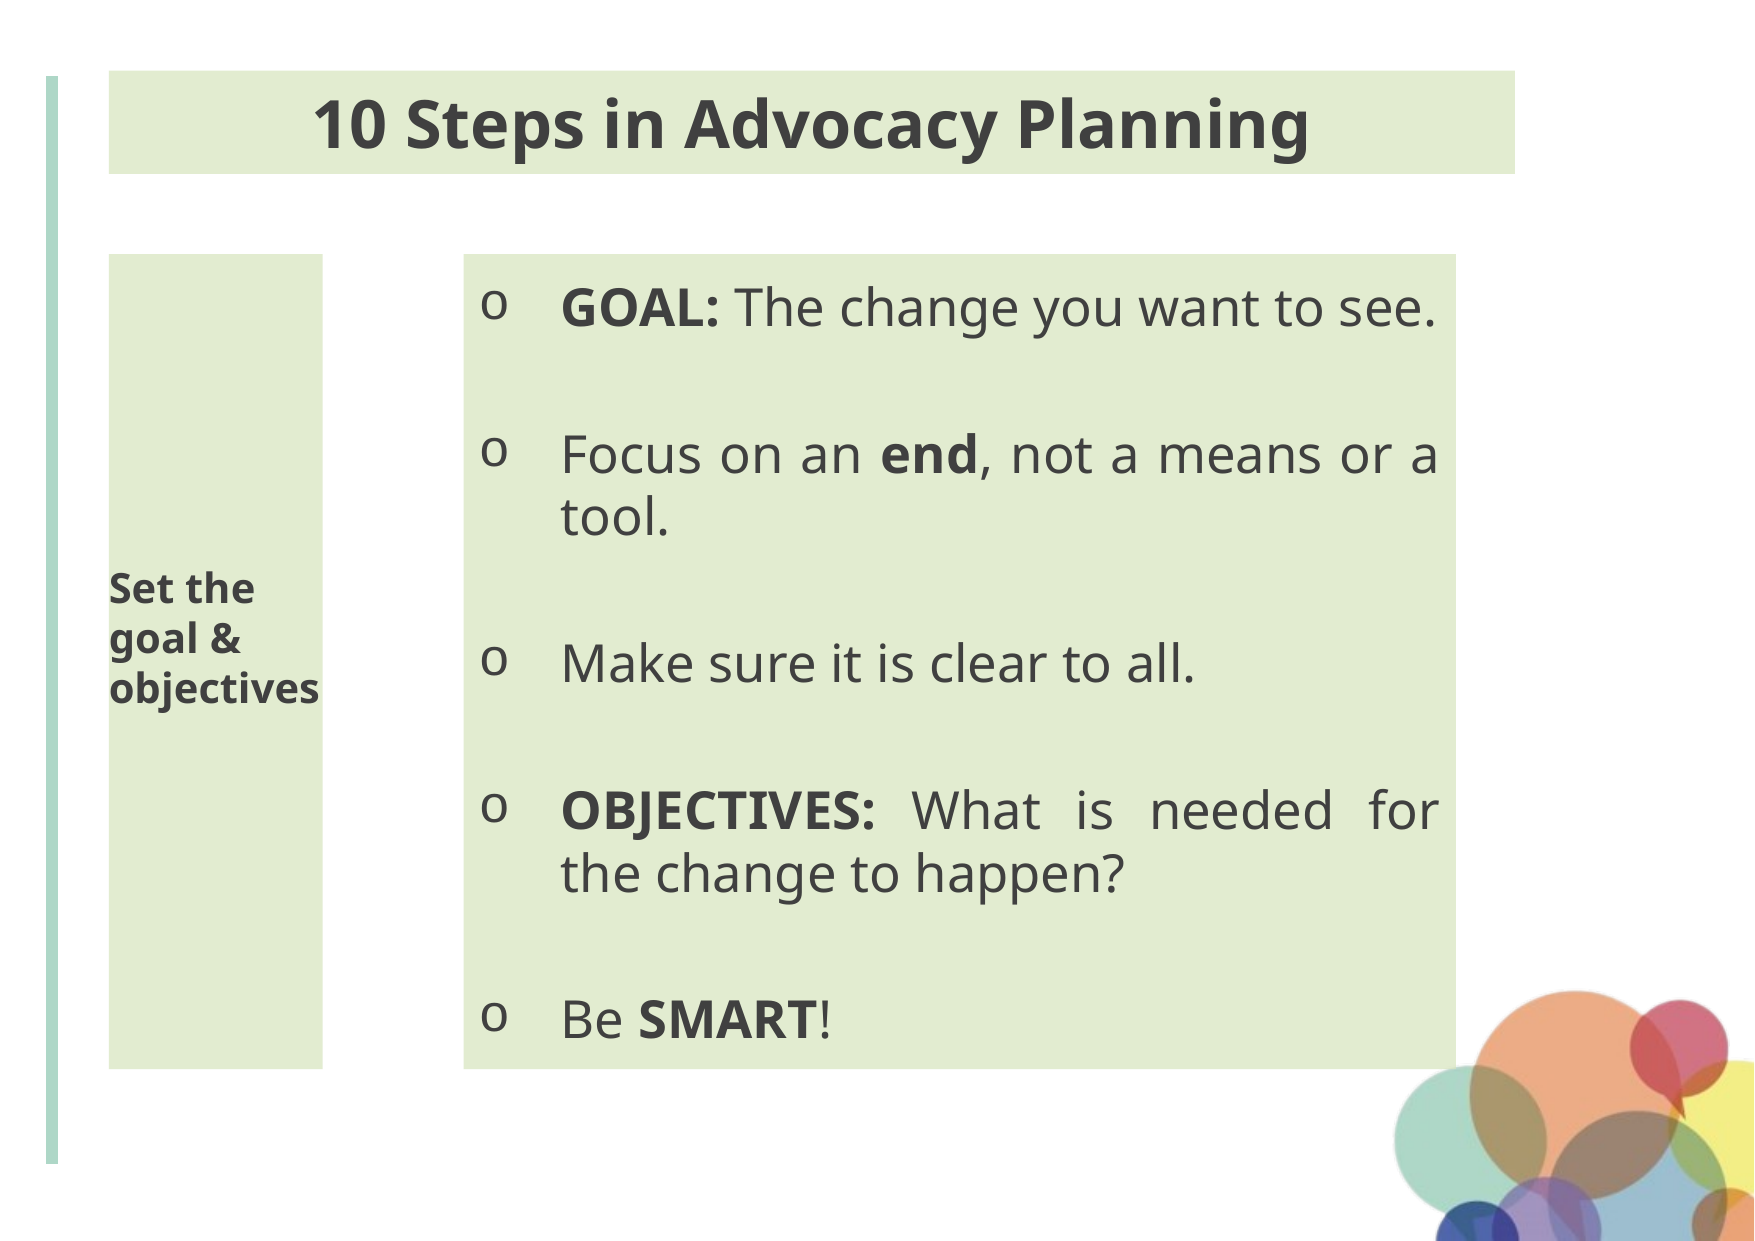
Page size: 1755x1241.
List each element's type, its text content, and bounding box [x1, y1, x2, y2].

text_box Set the goal & objectives [108, 254, 323, 1070]
picture [1253, 972, 1755, 1241]
title 10 Steps in Advocacy Planning [108, 70, 1515, 174]
text_box GOAL: The change you want to see. Focus on an end, not a means or a tool. Make sure it is clear to all. OBJECTIVES: What is needed for the change to happen? Be SMART! [463, 254, 1456, 1070]
